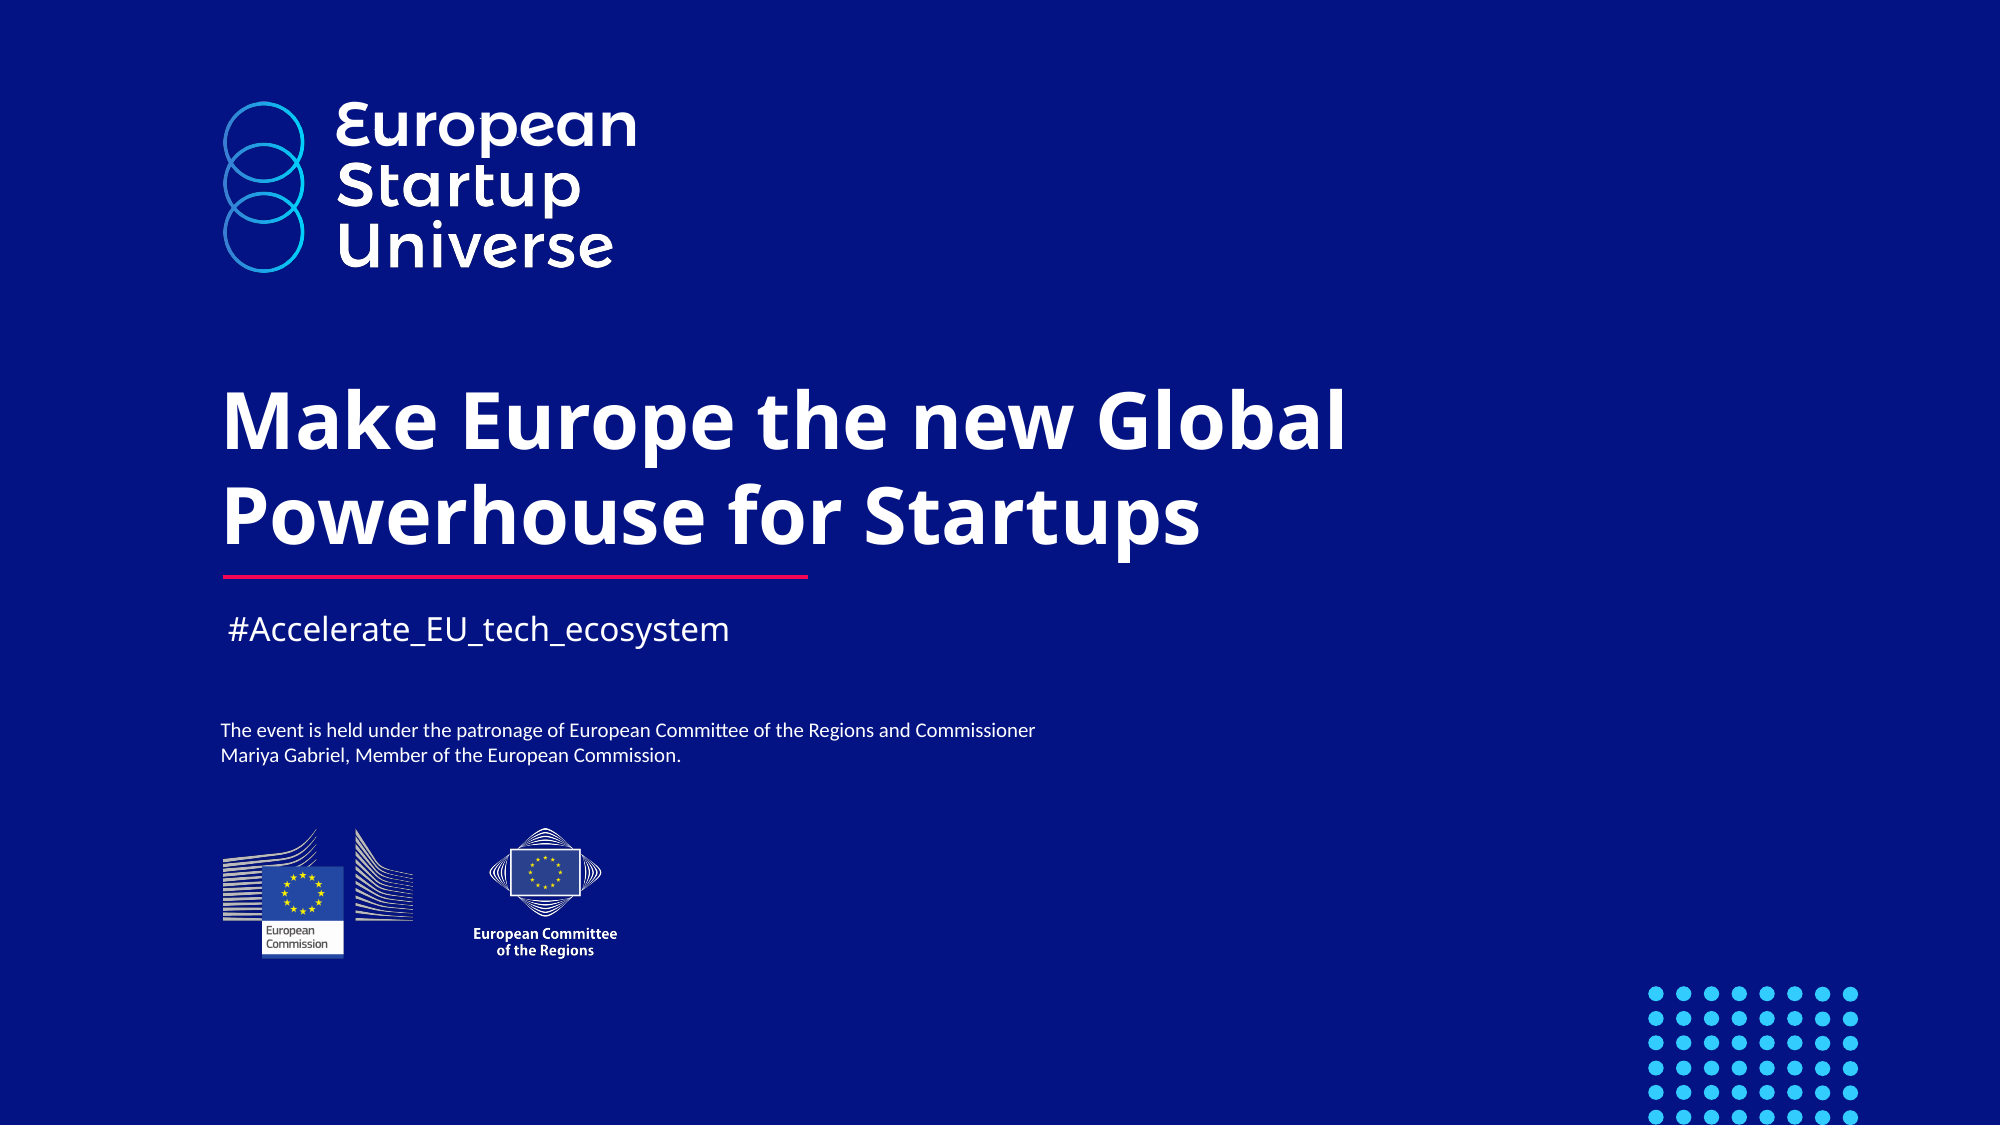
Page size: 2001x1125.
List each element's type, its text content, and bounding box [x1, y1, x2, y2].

text_box [1675, 1109, 1692, 1125]
text_box [1703, 1035, 1720, 1051]
text_box [1703, 1084, 1720, 1100]
text_box [1787, 1060, 1803, 1076]
text_box [1842, 1011, 1859, 1027]
text_box [1731, 1035, 1748, 1051]
text_box Make Europe the new Global Powerhouse for Startups [205, 362, 1811, 568]
text_box [1814, 1035, 1831, 1051]
text_box [1675, 1010, 1692, 1026]
text_box [1814, 1011, 1831, 1027]
text_box [1648, 1035, 1664, 1051]
text_box [1787, 1084, 1803, 1100]
picture [222, 98, 640, 273]
text_box #Accelerate_EU_tech_ecosystem [212, 600, 832, 656]
text_box [1787, 1109, 1803, 1125]
text_box [1703, 1060, 1720, 1076]
text_box [1759, 1109, 1775, 1125]
text_box [1842, 1110, 1859, 1125]
text_box [1759, 1084, 1775, 1100]
text_box [1759, 1060, 1775, 1076]
text_box [1814, 1061, 1831, 1077]
text_box [1842, 1035, 1859, 1051]
text_box [1648, 1010, 1664, 1026]
text_box [1842, 1061, 1859, 1077]
text_box [1731, 1084, 1748, 1100]
text_box [1703, 1010, 1720, 1026]
text_box [1787, 1010, 1803, 1026]
text_box [1759, 1035, 1775, 1051]
text_box [1703, 986, 1720, 1002]
text_box [1648, 986, 1664, 1002]
text_box [1648, 1084, 1664, 1100]
text_box [1675, 1084, 1692, 1100]
text_box [1814, 1110, 1831, 1125]
text_box [1842, 986, 1859, 1002]
text_box [1787, 986, 1803, 1002]
text_box [1648, 1109, 1664, 1125]
text_box [1731, 1010, 1748, 1026]
text_box [1675, 986, 1692, 1002]
picture [474, 827, 617, 960]
text_box [1731, 986, 1748, 1002]
text_box [1675, 1060, 1692, 1076]
text_box [1648, 1060, 1664, 1076]
text_box [1731, 1109, 1748, 1125]
text_box [1703, 1109, 1720, 1125]
text_box [1759, 1010, 1775, 1026]
text_box [1787, 1035, 1803, 1051]
text_box [1675, 1035, 1692, 1051]
text_box [1842, 1085, 1859, 1101]
picture [223, 827, 413, 960]
text_box [1814, 1085, 1831, 1101]
text_box The event is held under the patronage of European Committee of the Regions and Commissioner Mariya Gabriel, Member of the European Commission. [205, 701, 1053, 782]
text_box [1814, 986, 1831, 1002]
text_box [1731, 1060, 1748, 1076]
text_box [1759, 986, 1775, 1002]
